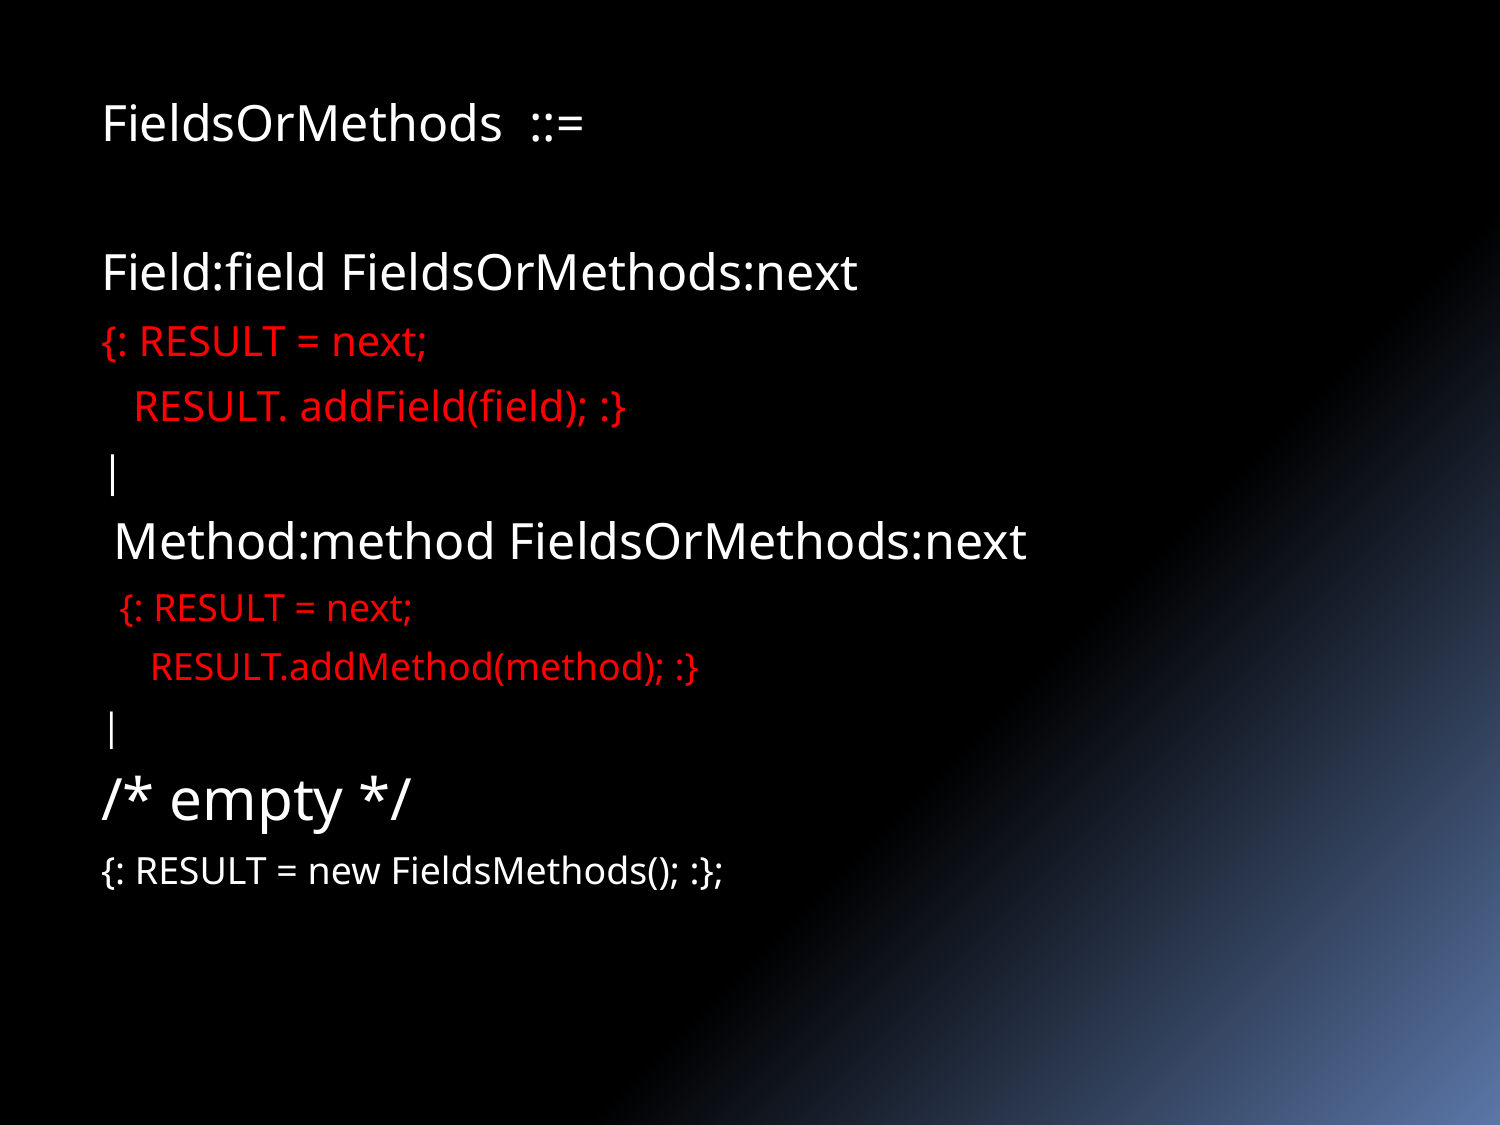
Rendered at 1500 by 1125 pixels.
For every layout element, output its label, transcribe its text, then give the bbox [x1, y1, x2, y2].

list FieldsOrMethods ::= Field:field FieldsOrMethods:next {: RESULT = next; RESULT. addField(field); :} | Method:method FieldsOrMethods:next {: RESULT = next; RESULT.addMethod(method); :} | /* empty */ {: RESULT = new FieldsMethods(); :}; [75, 84, 1425, 1006]
